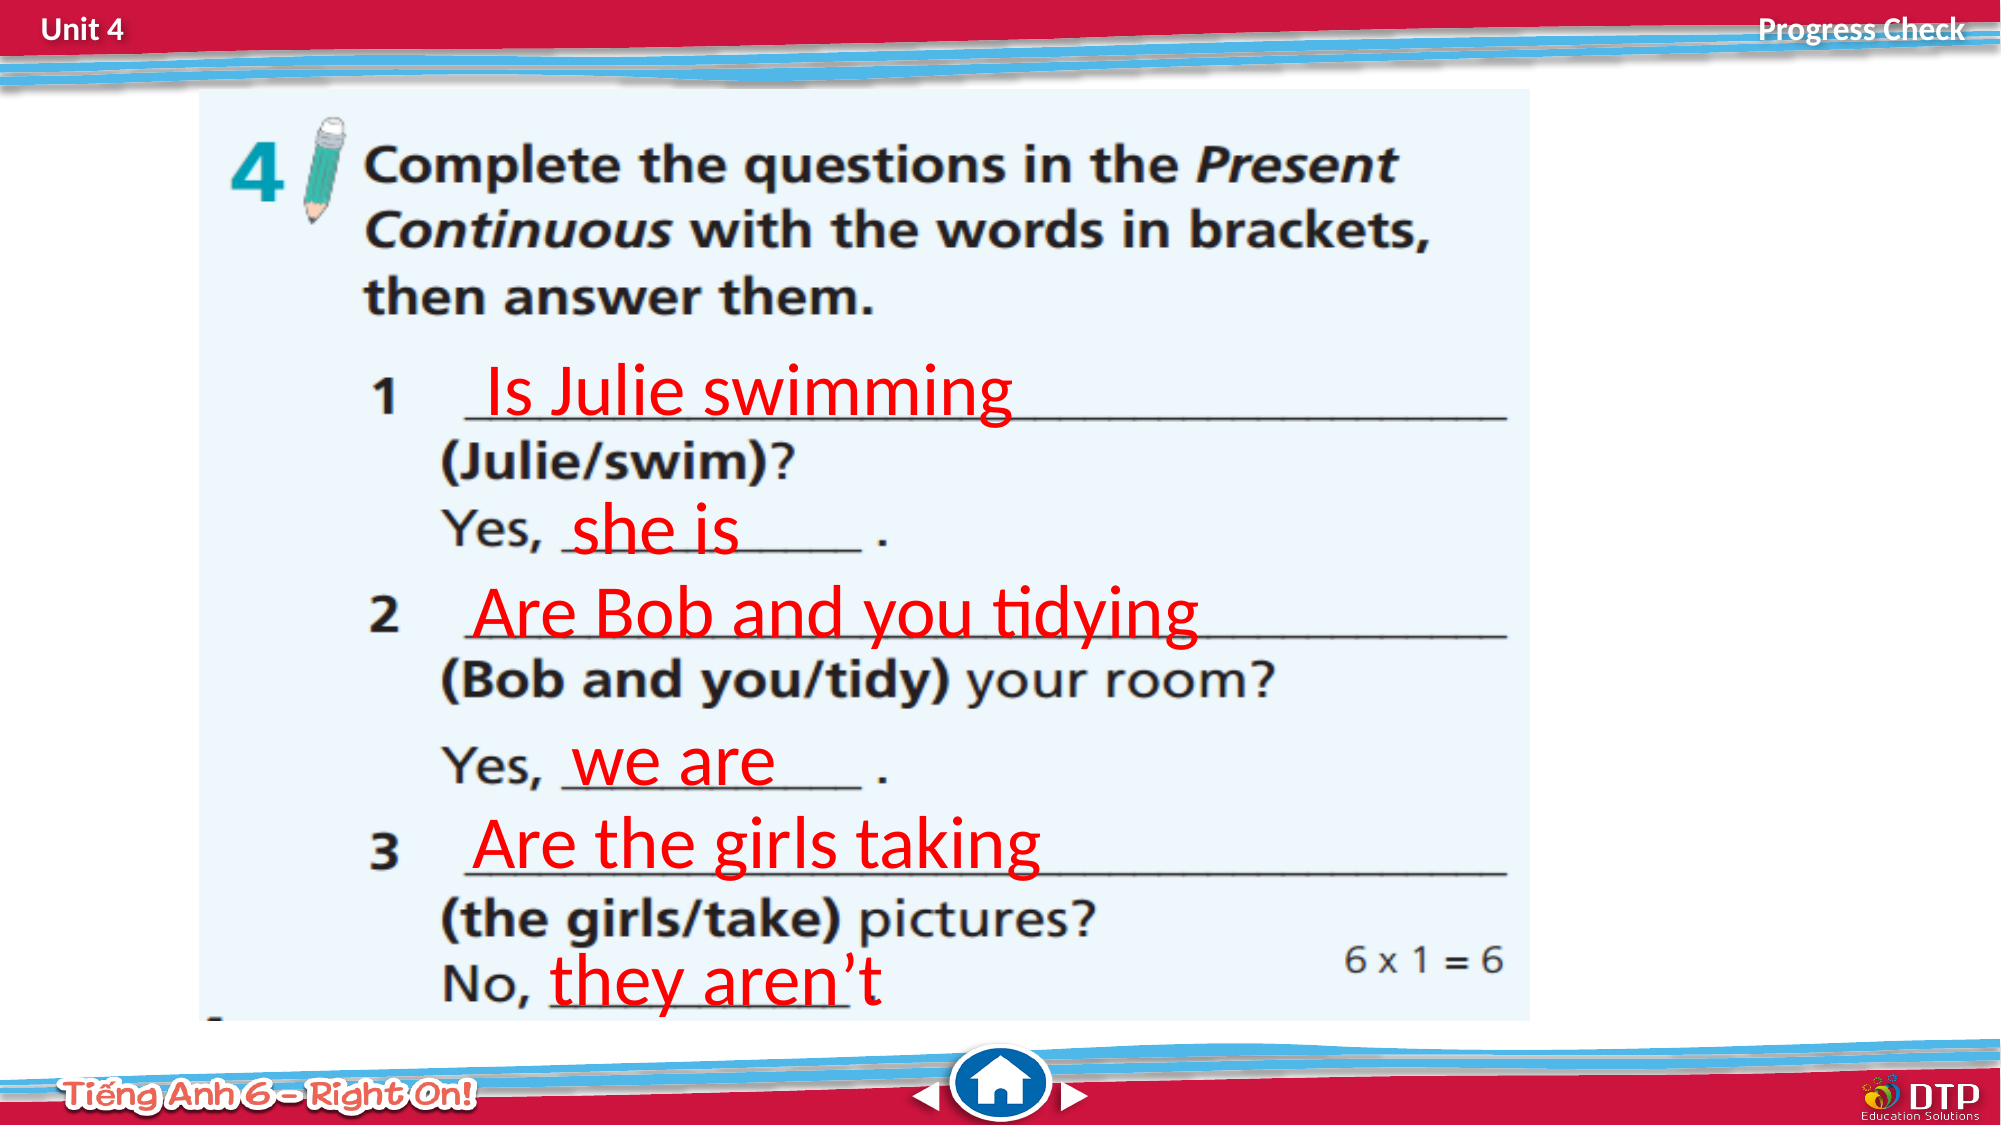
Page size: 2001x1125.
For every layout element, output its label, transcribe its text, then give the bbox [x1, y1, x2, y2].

picture [0, 0, 2000, 1125]
text_box they aren’t [535, 1021, 1309, 1028]
